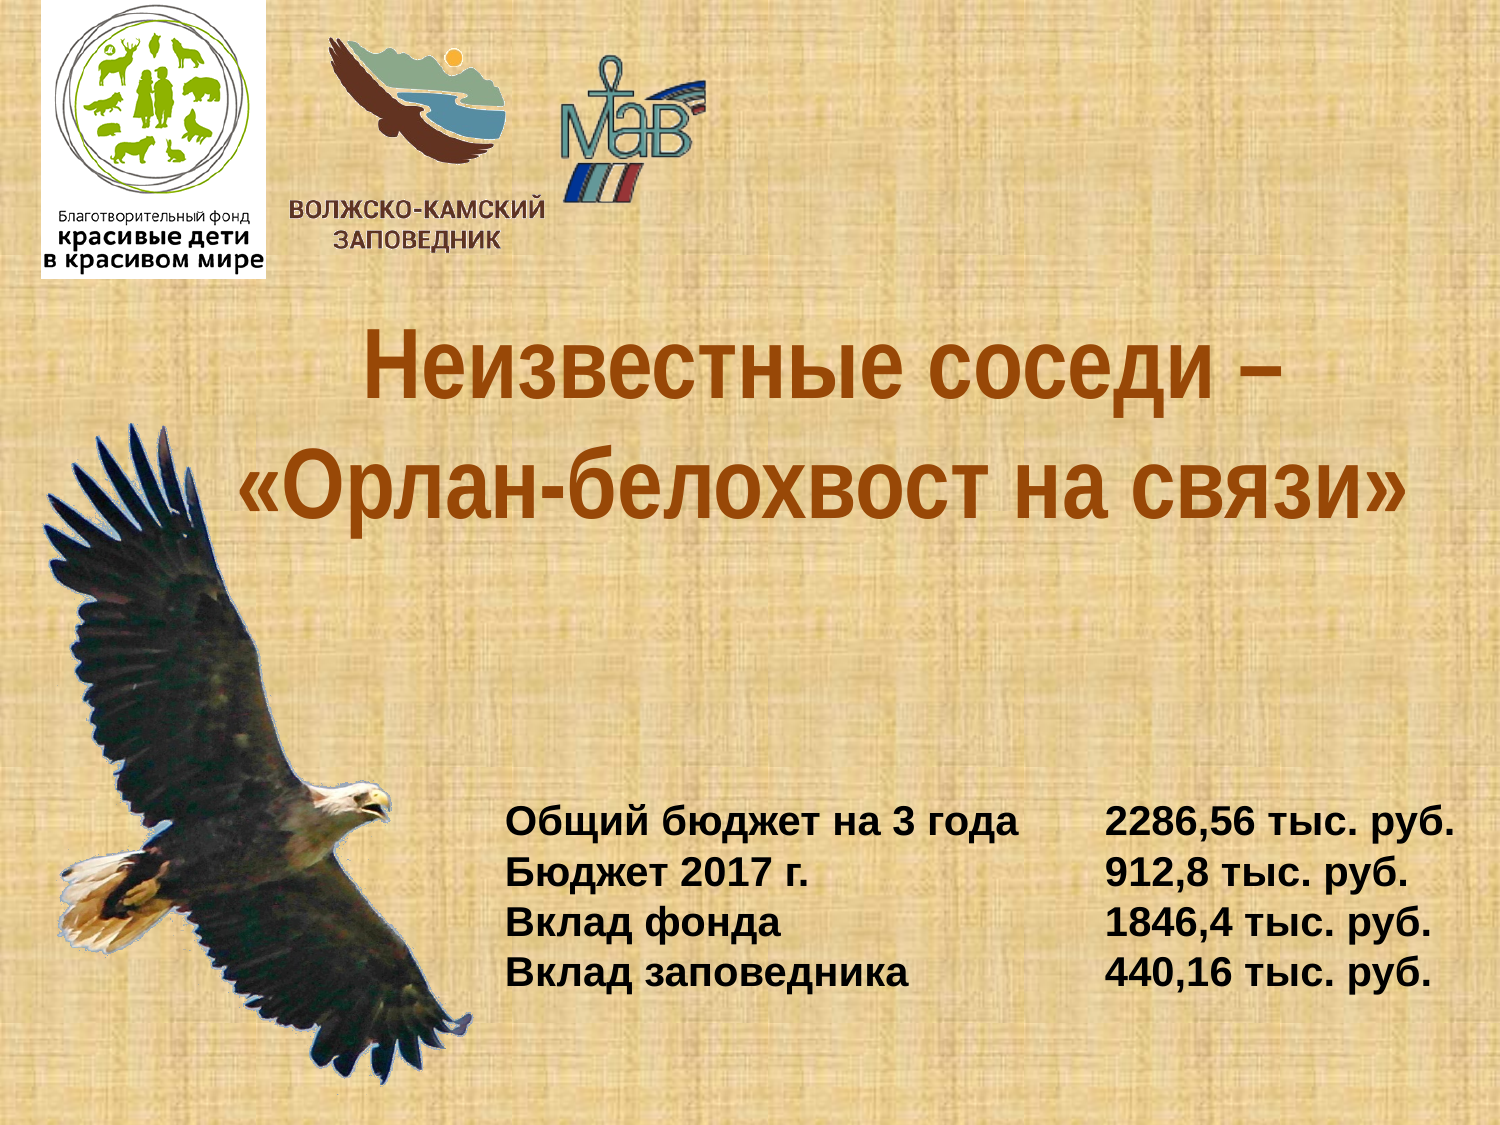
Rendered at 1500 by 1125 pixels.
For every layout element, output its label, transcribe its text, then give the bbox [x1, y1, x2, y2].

text_box Общий бюджет на 3 года 2286,56 тыс. руб. Бюджет 2017 г. 912,8 тыс. руб. Вклад фонда 1846,4 тыс. руб. Вклад заповедника 440,16 тыс. руб. [514, 786, 1480, 1002]
picture [0, 0, 1500, 1125]
text_box Неизвестные соседи – «Орлан-белохвост на связи» [221, 290, 1426, 546]
